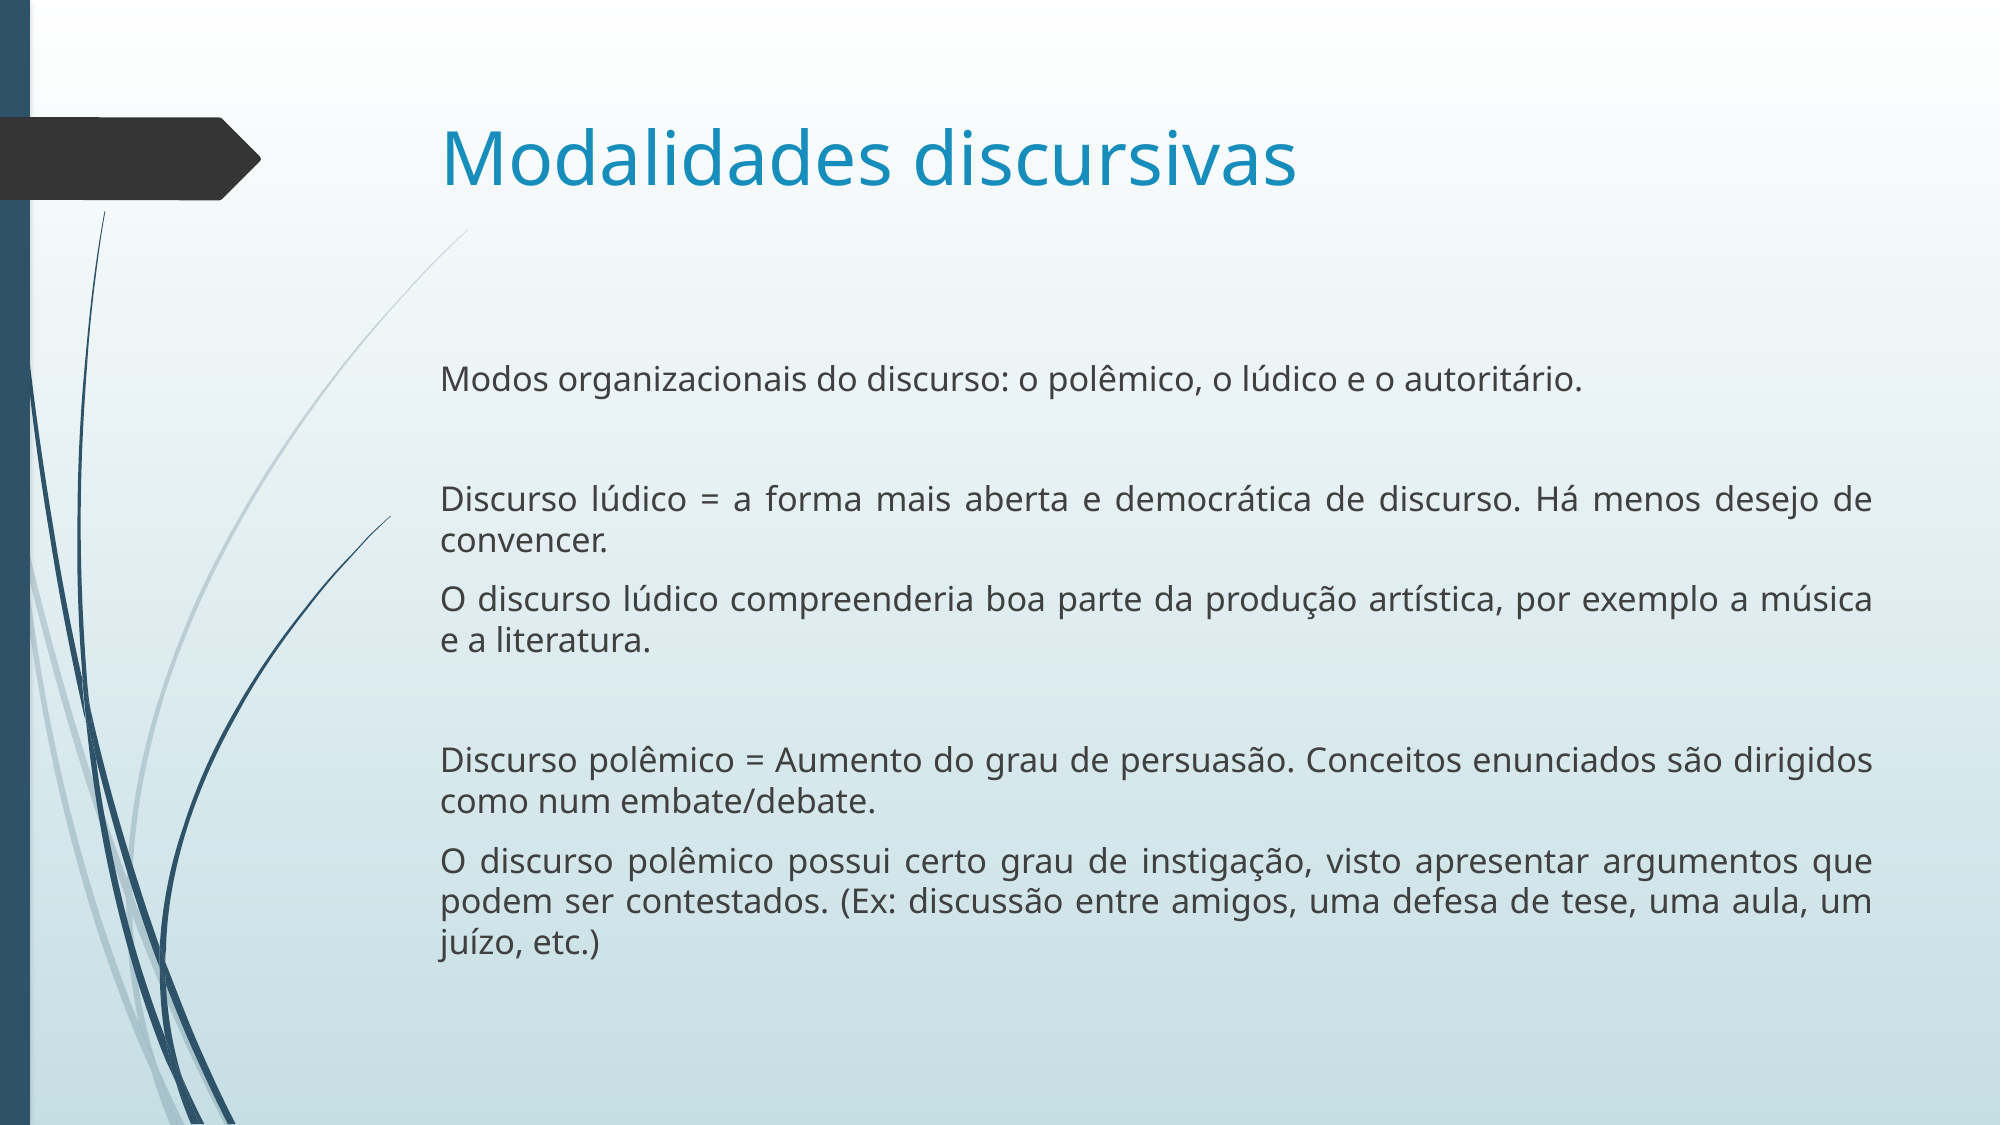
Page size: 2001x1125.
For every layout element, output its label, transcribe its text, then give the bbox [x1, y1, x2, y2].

title Modalidades discursivas [425, 102, 1888, 313]
list Modos organizacionais do discurso: o polêmico, o lúdico e o autoritário. Discurso lúdico = a forma mais aberta e democrática de discurso. Há menos desejo de convencer. O discurso lúdico compreenderia boa parte da produção artística, por exemplo a música e a literatura. Discurso polêmico = Aumento do grau de persuasão. Conceitos enunciados são dirigidos como num embate/debate. O discurso polêmico possui certo grau de instigação, visto apresentar argumentos que podem ser contestados. (Ex: discussão entre amigos, uma defesa de tese, uma aula, um juízo, etc.) [424, 350, 1888, 970]
